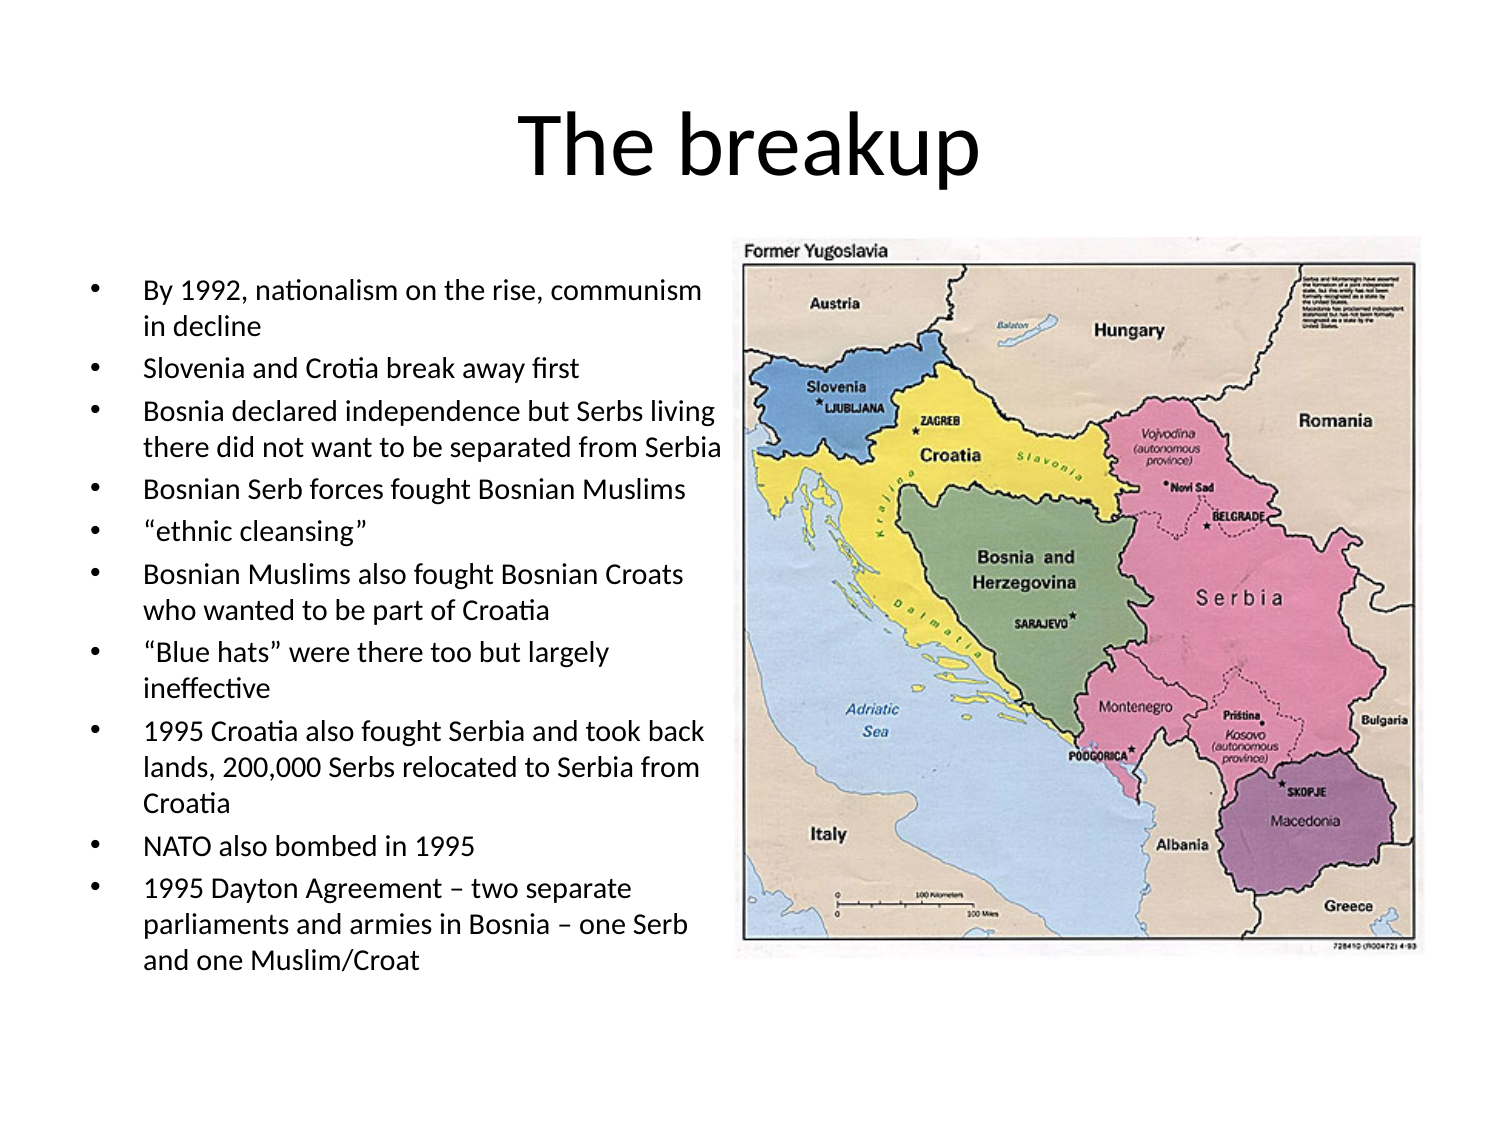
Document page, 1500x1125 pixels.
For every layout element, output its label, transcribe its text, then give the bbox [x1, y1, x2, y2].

picture [732, 236, 1426, 959]
title The breakup [75, 45, 1425, 233]
list By 1992, nationalism on the rise, communism in decline Slovenia and Crotia break away first Bosnia declared independence but Serbs living there did not want to be separated from Serbia Bosnian Serb forces fought Bosnian Muslims “ethnic cleansing” Bosnian Muslims also fought Bosnian Croats who wanted to be part of Croatia “Blue hats” were there too but largely ineffective 1995 Croatia also fought Serbia and took back lands, 200,000 Serbs relocated to Serbia from Croatia NATO also bombed in 1995 1995 Dayton Agreement – two separate parliaments and armies in Bosnia – one Serb and one Muslim/Croat [75, 262, 738, 1005]
